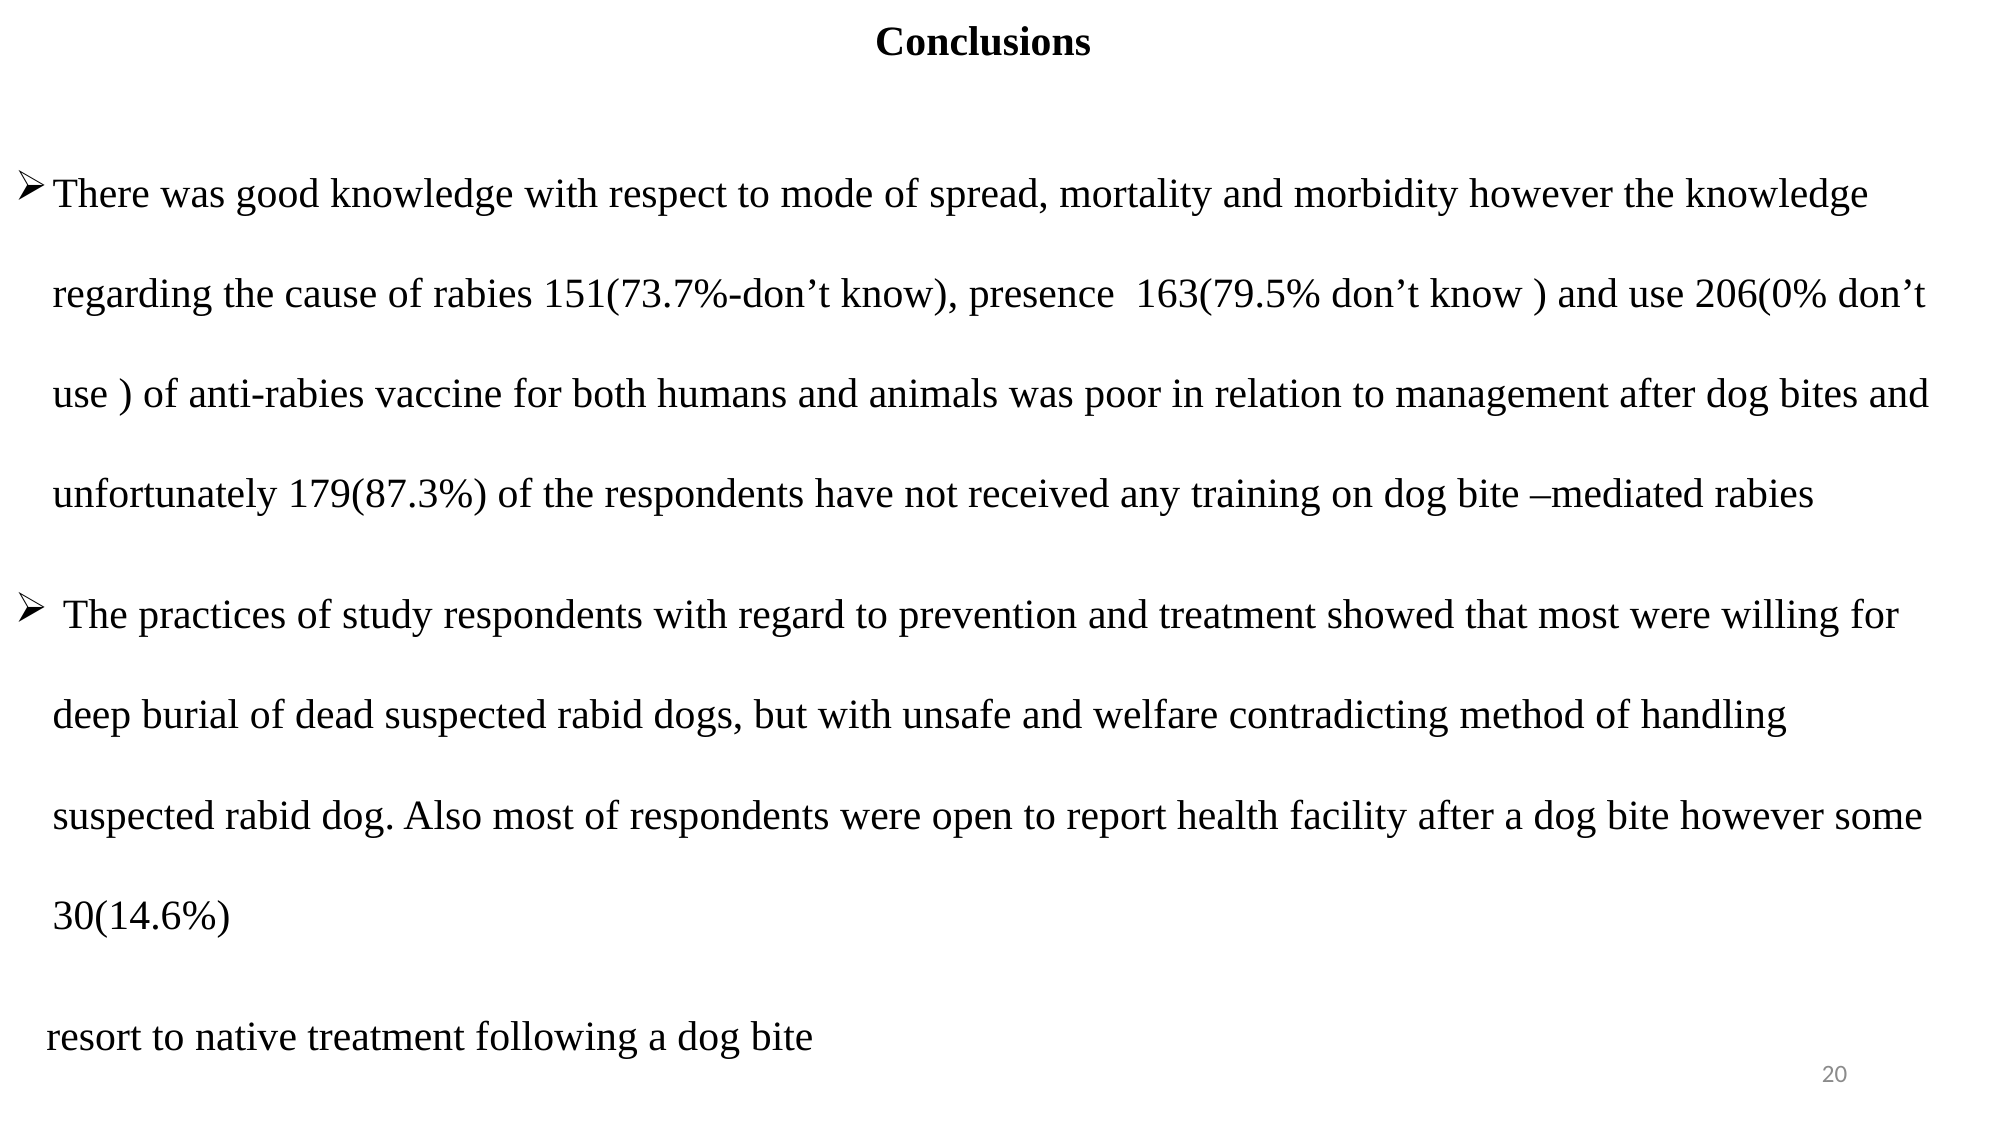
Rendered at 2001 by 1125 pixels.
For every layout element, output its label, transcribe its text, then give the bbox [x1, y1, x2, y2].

slide_number 20 [1412, 1042, 1863, 1103]
list There was good knowledge with respect to mode of spread, mortality and morbidity however the knowledge regarding the cause of rabies 151(73.7%-don’t know), presence 163(79.5% don’t know ) and use 206(0% don’t use ) of anti-rabies vaccine for both humans and animals was poor in relation to management after dog bites and unfortunately 179(87.3%) of the respondents have not received any training on dog bite –mediated rabies The practices of study respondents with regard to prevention and treatment showed that most were willing for deep burial of dead suspected rabid dogs, but with unsafe and welfare contradicting method of handling suspected rabid dog. Also most of respondents were open to report health facility after a dog bite however some 30(14.6%) resort to native treatment following a dog bite [0, 107, 1971, 1115]
title Conclusions [120, 0, 1846, 85]
